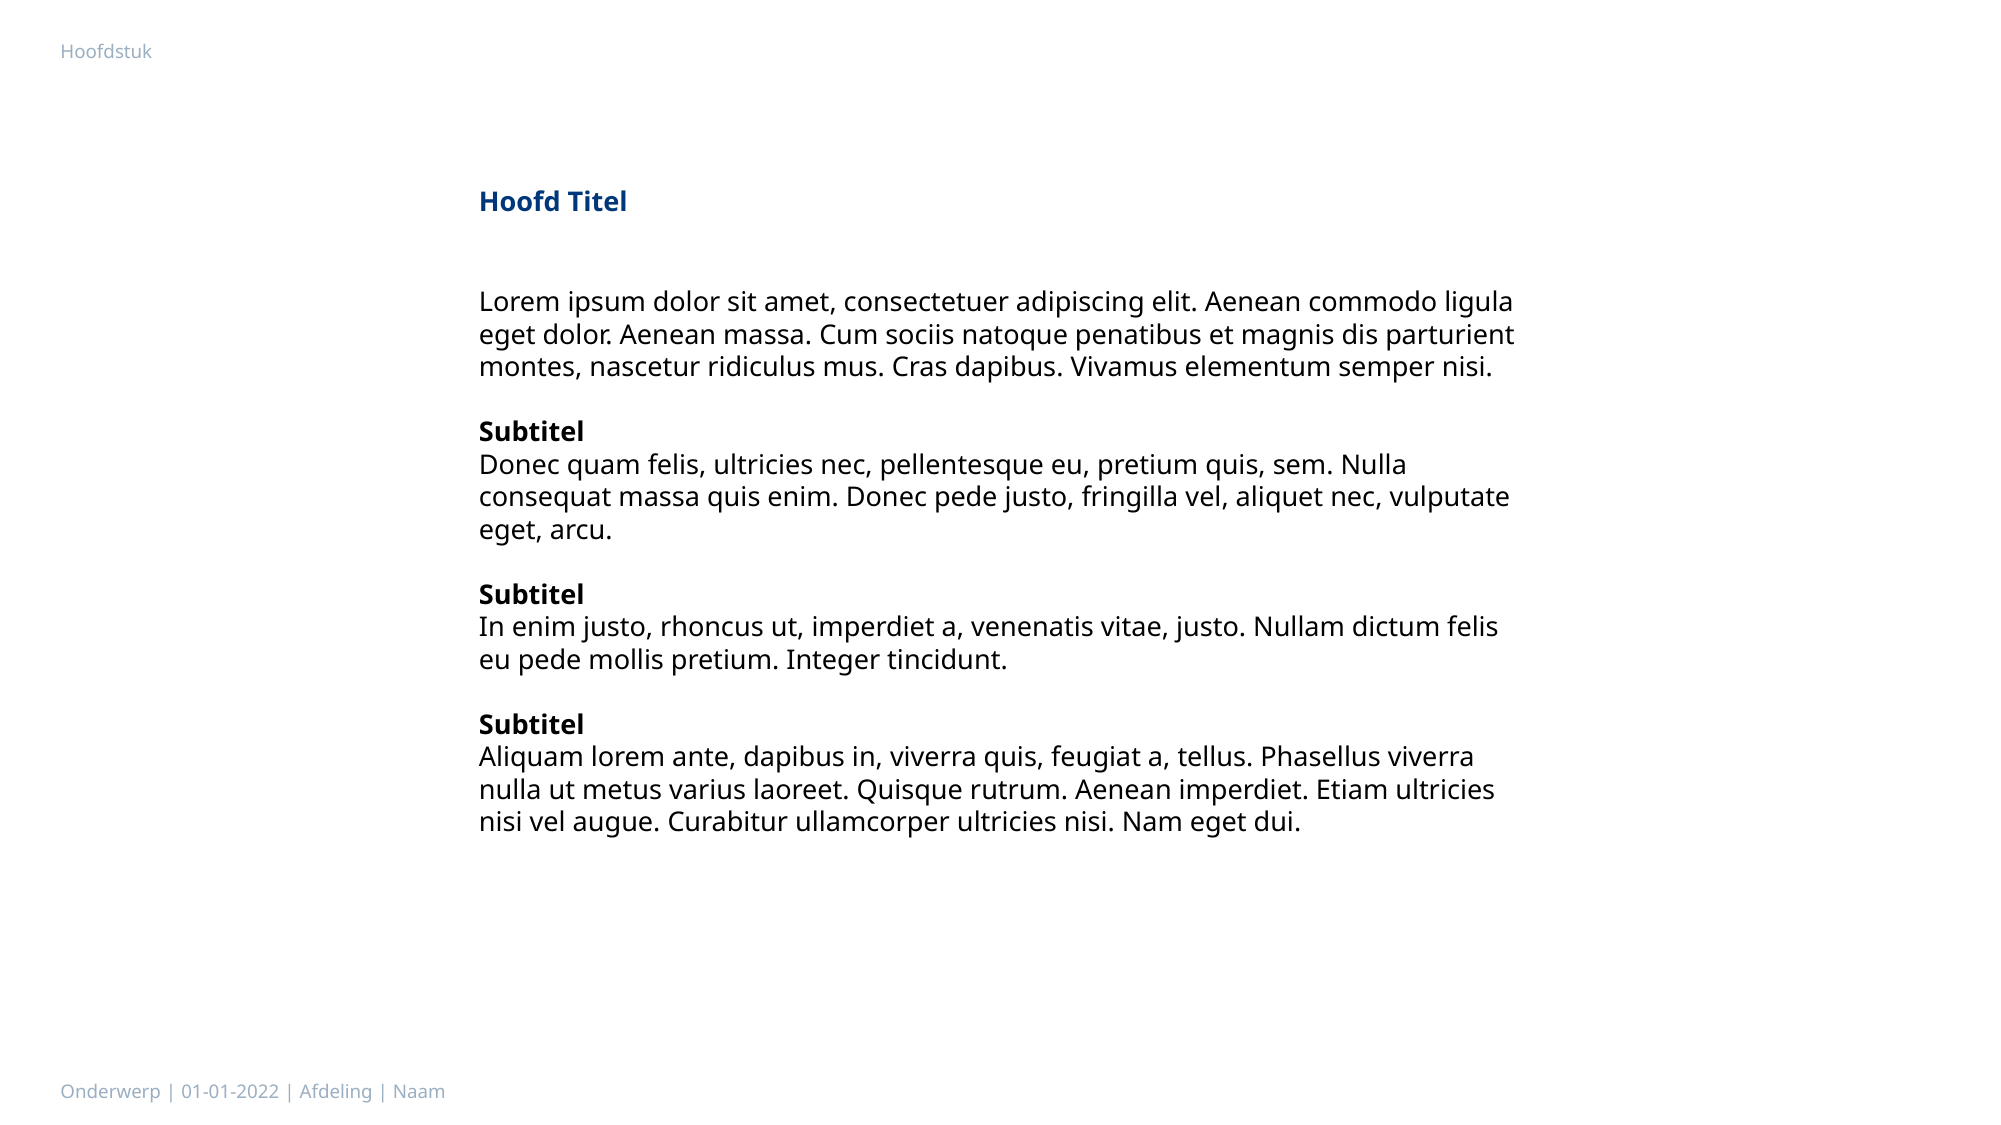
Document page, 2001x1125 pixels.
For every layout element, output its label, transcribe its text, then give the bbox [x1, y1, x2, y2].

text_box Hoofdstuk [45, 32, 2000, 70]
text_box Hoofd Titel Lorem ipsum dolor sit amet, consectetuer adipiscing elit. Aenean commodo ligula eget dolor. Aenean massa. Cum sociis natoque penatibus et magnis dis parturient montes, nascetur ridiculus mus. Cras dapibus. Vivamus elementum semper nisi. Subtitel Donec quam felis, ultricies nec, pellentesque eu, pretium quis, sem. Nulla consequat massa quis enim. Donec pede justo, fringilla vel, aliquet nec, vulputate eget, arcu. Subtitel In enim justo, rhoncus ut, imperdiet a, venenatis vitae, justo. Nullam dictum felis eu pede mollis pretium. Integer tincidunt. Subtitel Aliquam lorem ante, dapibus in, viverra quis, feugiat a, tellus. Phasellus viverra nulla ut metus varius laoreet. Quisque rutrum. Aenean imperdiet. Etiam ultricies nisi vel augue. Curabitur ullamcorper ultricies nisi. Nam eget dui. [464, 177, 1536, 910]
text_box Onderwerp | 01-01-2022 | Afdeling | Naam [45, 1072, 2000, 1110]
